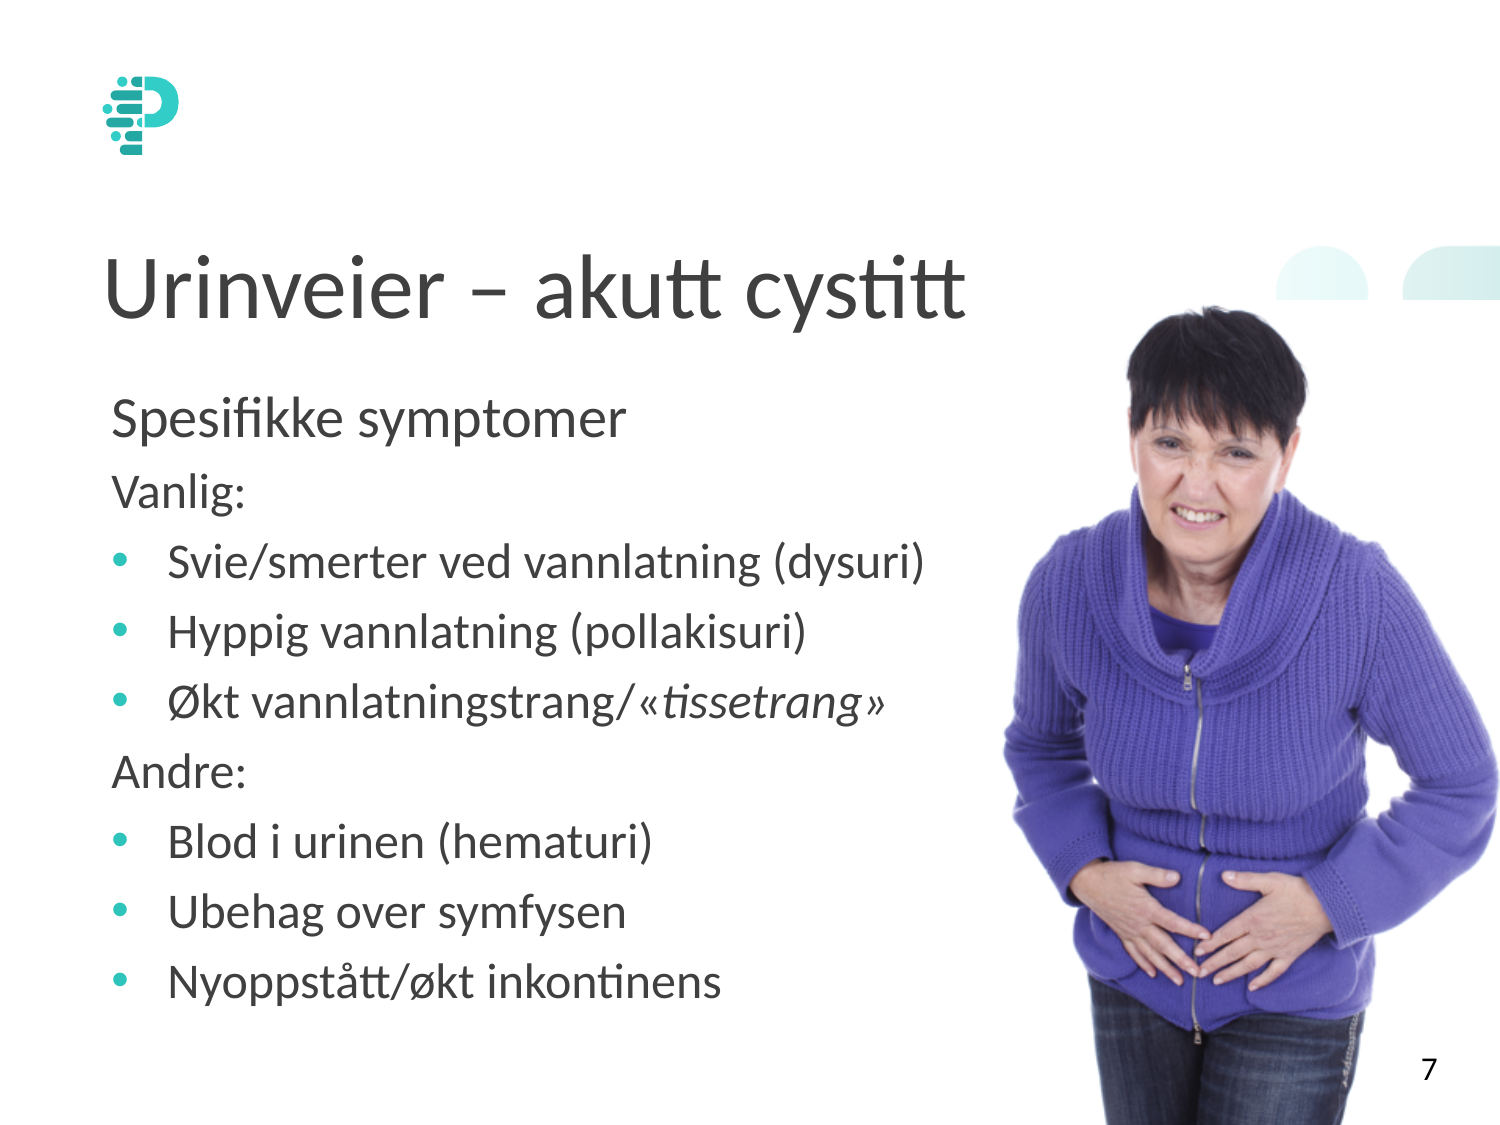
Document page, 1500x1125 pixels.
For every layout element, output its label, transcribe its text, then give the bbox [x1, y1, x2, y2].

list Spesifikke symptomer Vanlig: Svie/smerter ved vannlatning (dysuri) Hyppig vannlatning (pollakisuri) Økt vannlatningstrang/«tissetrang» Andre: Blod i urinen (hematuri) Ubehag over symfysen Nyoppstått/økt inkontinens [87, 376, 986, 1047]
picture [991, 299, 1500, 1125]
title Urinveier – akutt cystitt [87, 188, 1438, 376]
